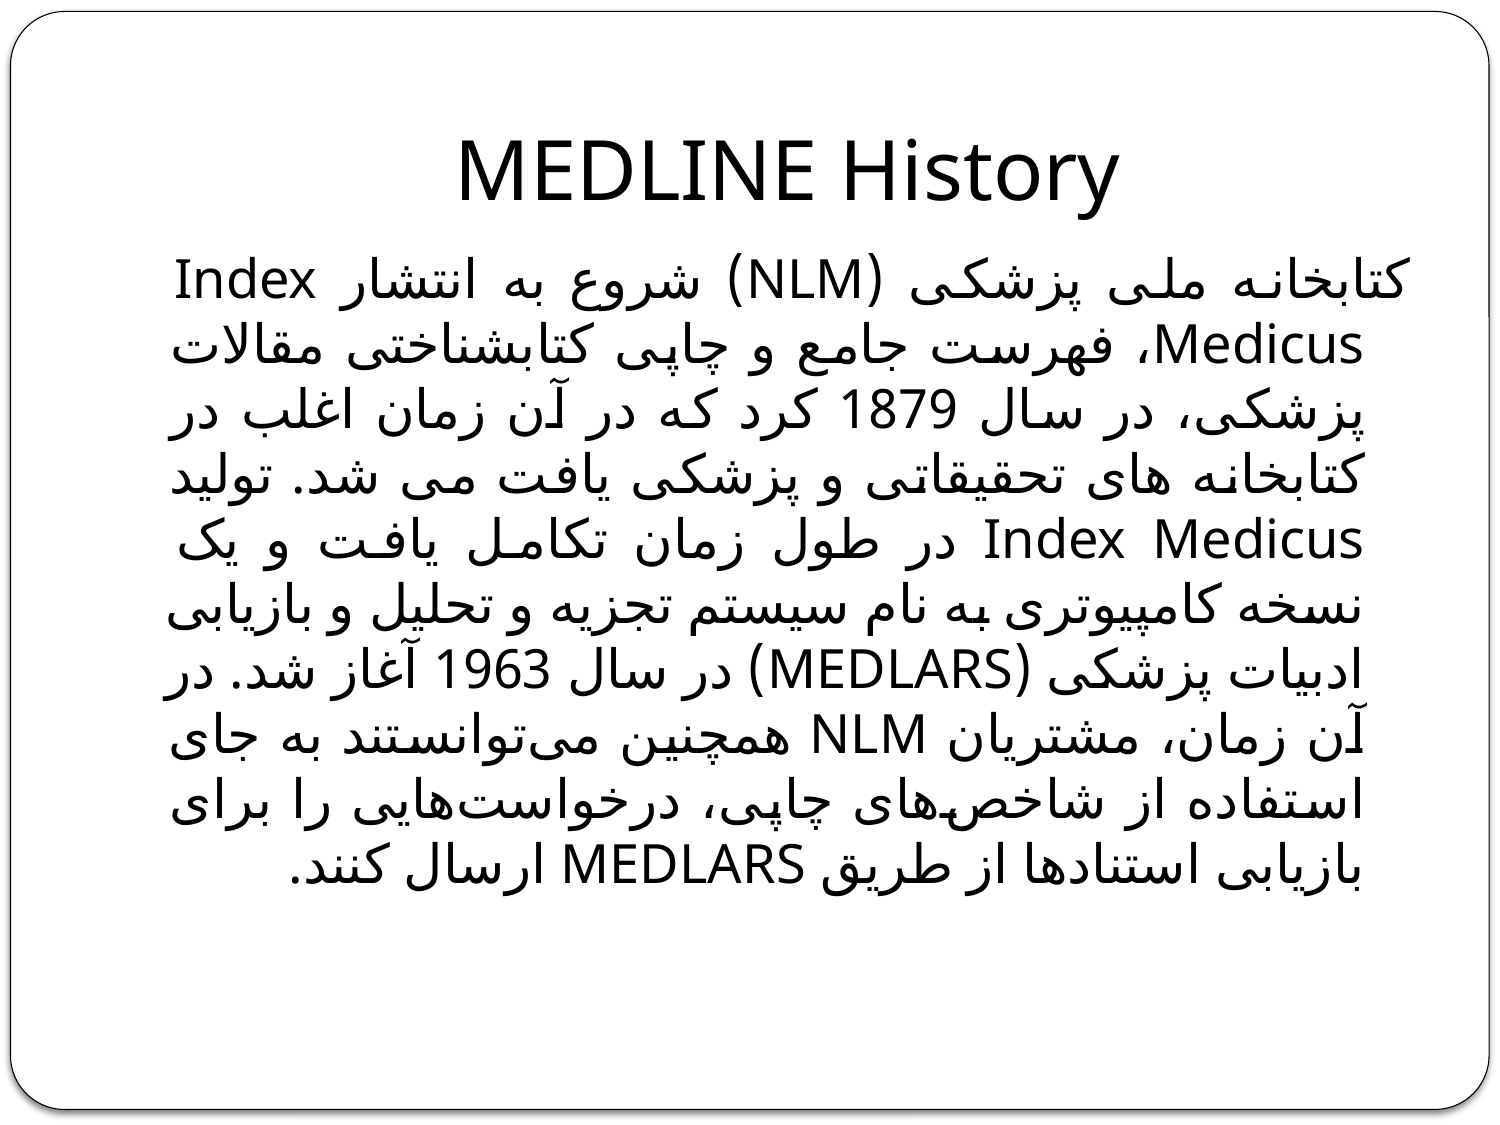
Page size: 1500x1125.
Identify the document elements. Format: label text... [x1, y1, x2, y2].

title MEDLINE History [150, 45, 1425, 233]
list کتابخانه ملی پزشکی (NLM) شروع به انتشار Index Medicus، فهرست جامع و چاپی کتابشناختی مقالات پزشکی، در سال 1879 کرد که در آن زمان اغلب در کتابخانه های تحقیقاتی و پزشکی یافت می شد. تولید Index Medicus در طول زمان تکامل یافت و یک نسخه کامپیوتری به نام سیستم تجزیه و تحلیل و بازیابی ادبیات پزشکی (MEDLARS) در سال 1963 آغاز شد. در آن زمان، مشتریان NLM همچنین می‌توانستند به جای استفاده از شاخص‌های چاپی، درخواست‌هایی را برای بازیابی استنادها از طریق MEDLARS ارسال کنند. [150, 237, 1425, 988]
